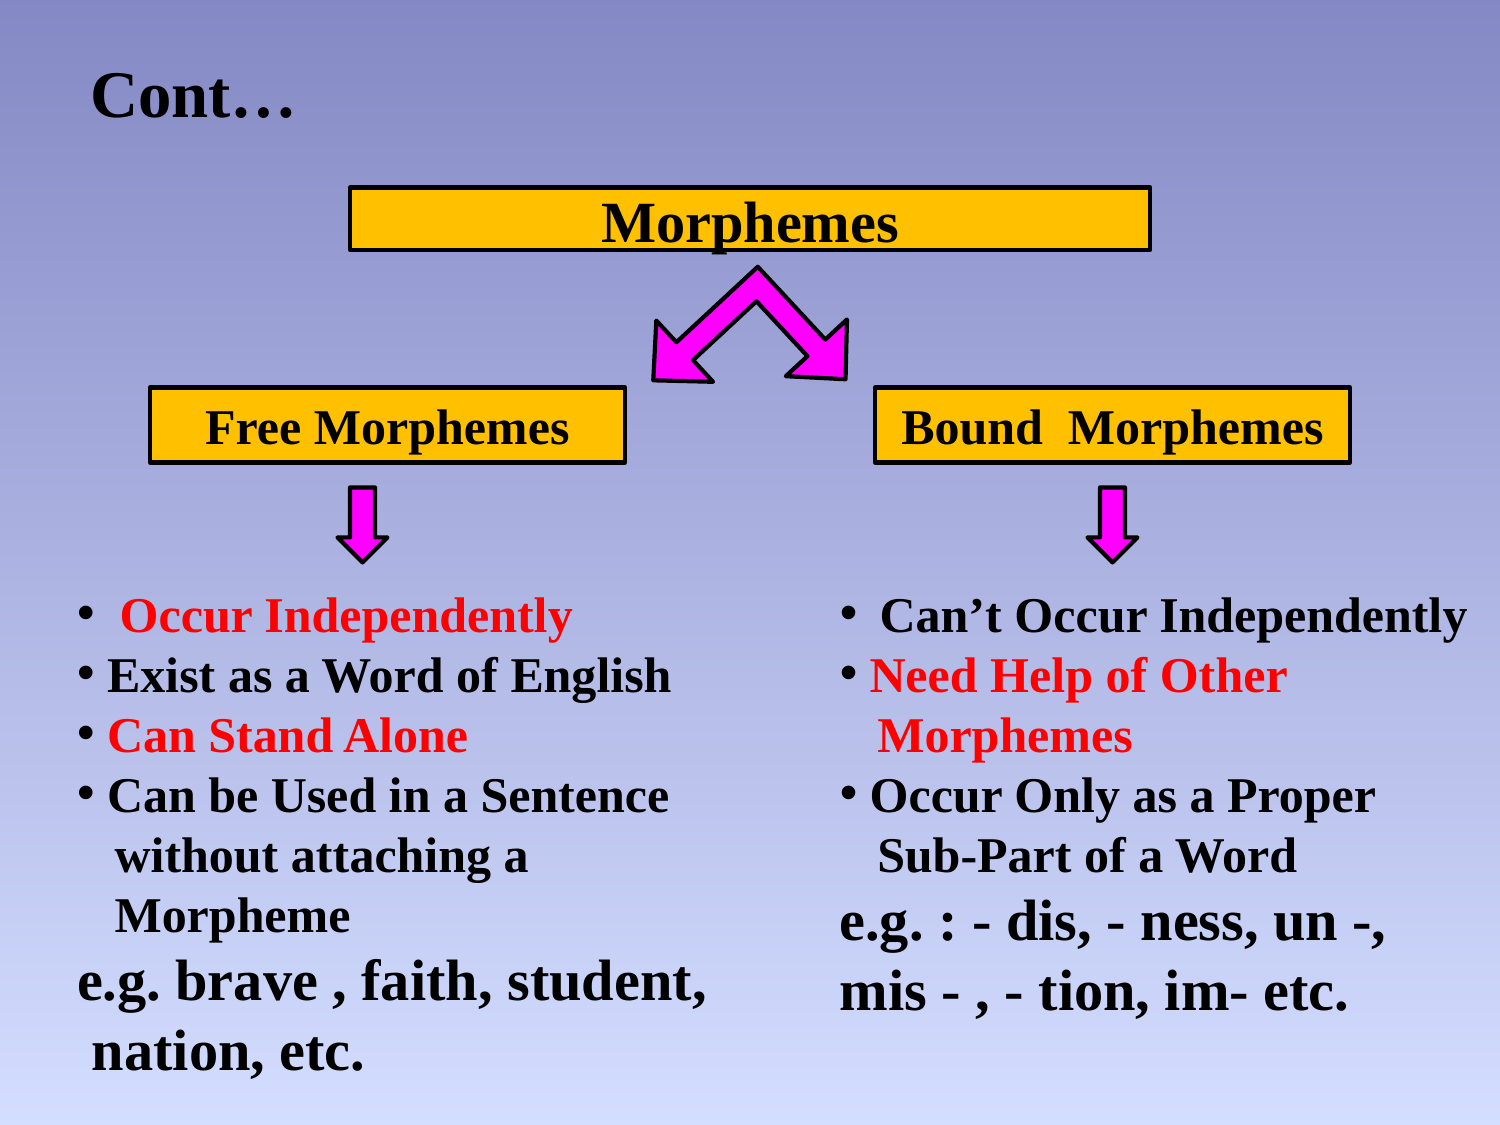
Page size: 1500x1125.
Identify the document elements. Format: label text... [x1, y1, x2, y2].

text_box Can’t Occur Independently Need Help of Other Morphemes Occur Only as a Proper Sub-Part of a Word e.g. : - dis, - ness, un -, mis - , - tion, im- etc. [824, 574, 1500, 1030]
text_box [1085, 485, 1140, 565]
text_box Occur Independently Exist as a Word of English Can Stand Alone Can be Used in a Sentence without attaching a Morpheme e.g. brave , faith, student, nation, etc. [62, 574, 738, 1125]
list Bound Morphemes [873, 385, 1352, 465]
text_box Free Morphemes [148, 385, 627, 465]
text_box [651, 264, 850, 384]
text_box [335, 485, 390, 565]
title Cont… [75, 45, 1425, 138]
text_box Morphemes [348, 185, 1152, 252]
